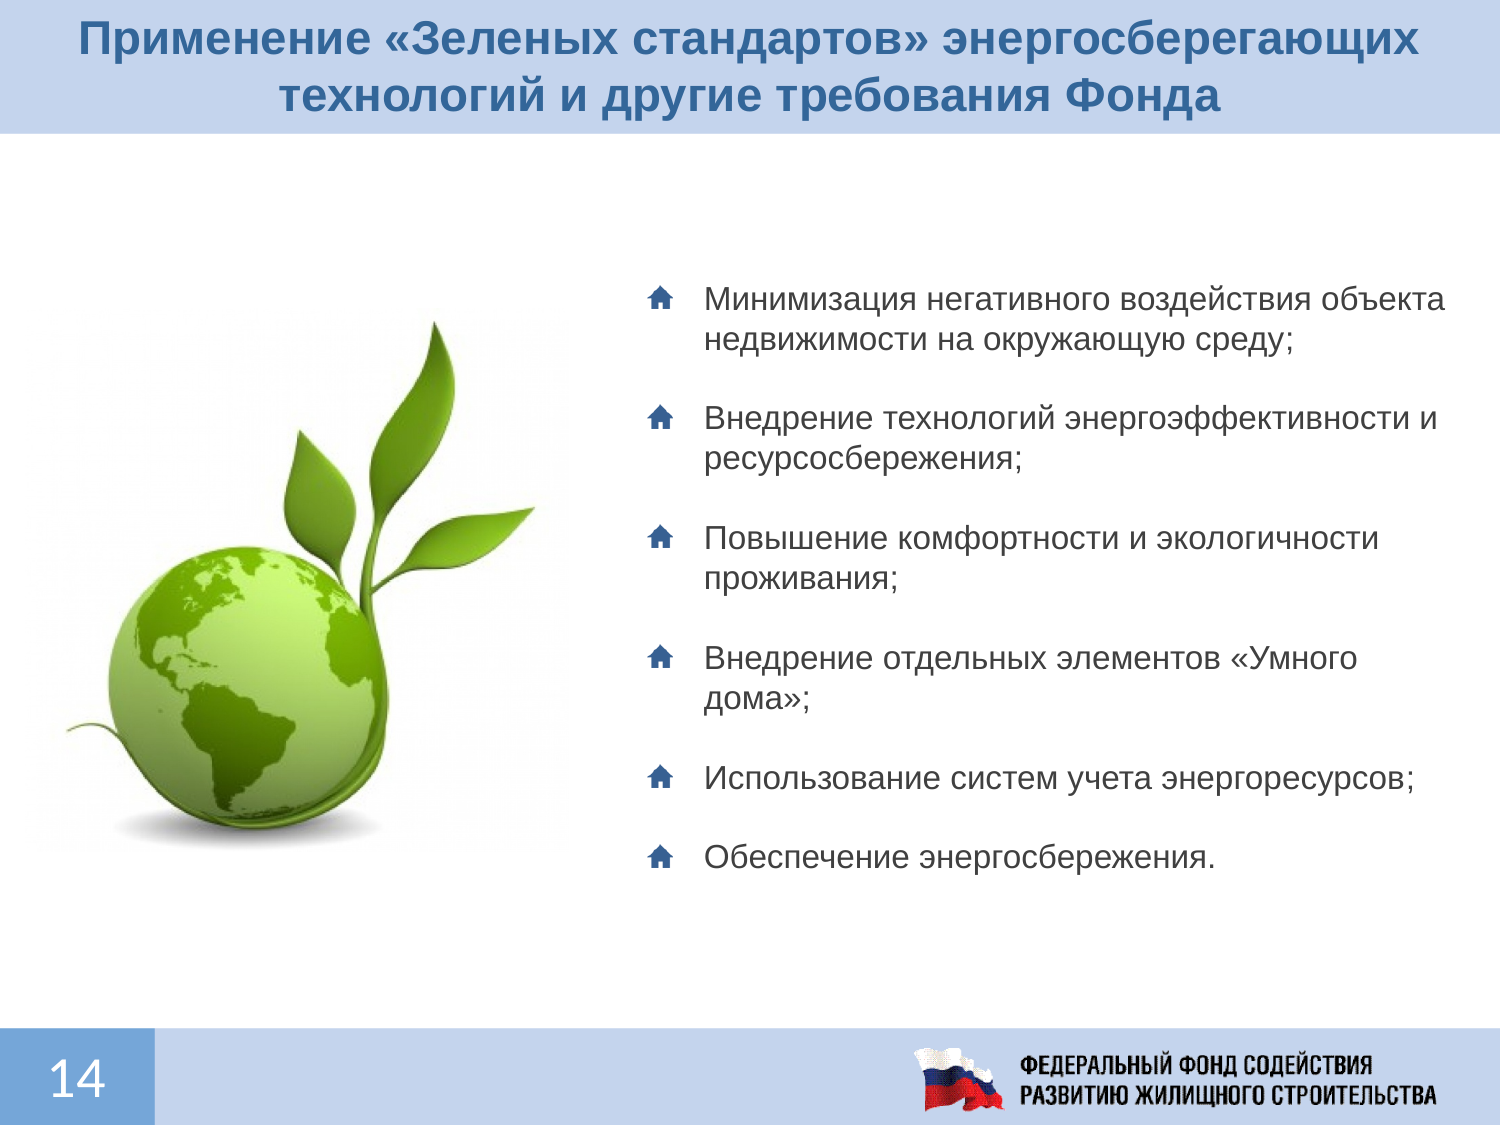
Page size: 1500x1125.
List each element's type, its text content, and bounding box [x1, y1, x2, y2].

text_box Минимизация негативного воздействия объекта недвижимости на окружающую среду; Внедрение технологий энергоэффективности и ресурсосбережения; Повышение комфортности и экологичности проживания; Внедрение отдельных элементов «Умного дома»; Использование систем учета энергоресурсов; Обеспечение энергосбережения. [632, 269, 1465, 883]
picture [0, 0, 1500, 1125]
title Применение «Зеленых стандартов» энергосберегающих технологий и другие требования Фонда [23, 0, 1477, 129]
text_box 14 [0, 1031, 153, 1116]
